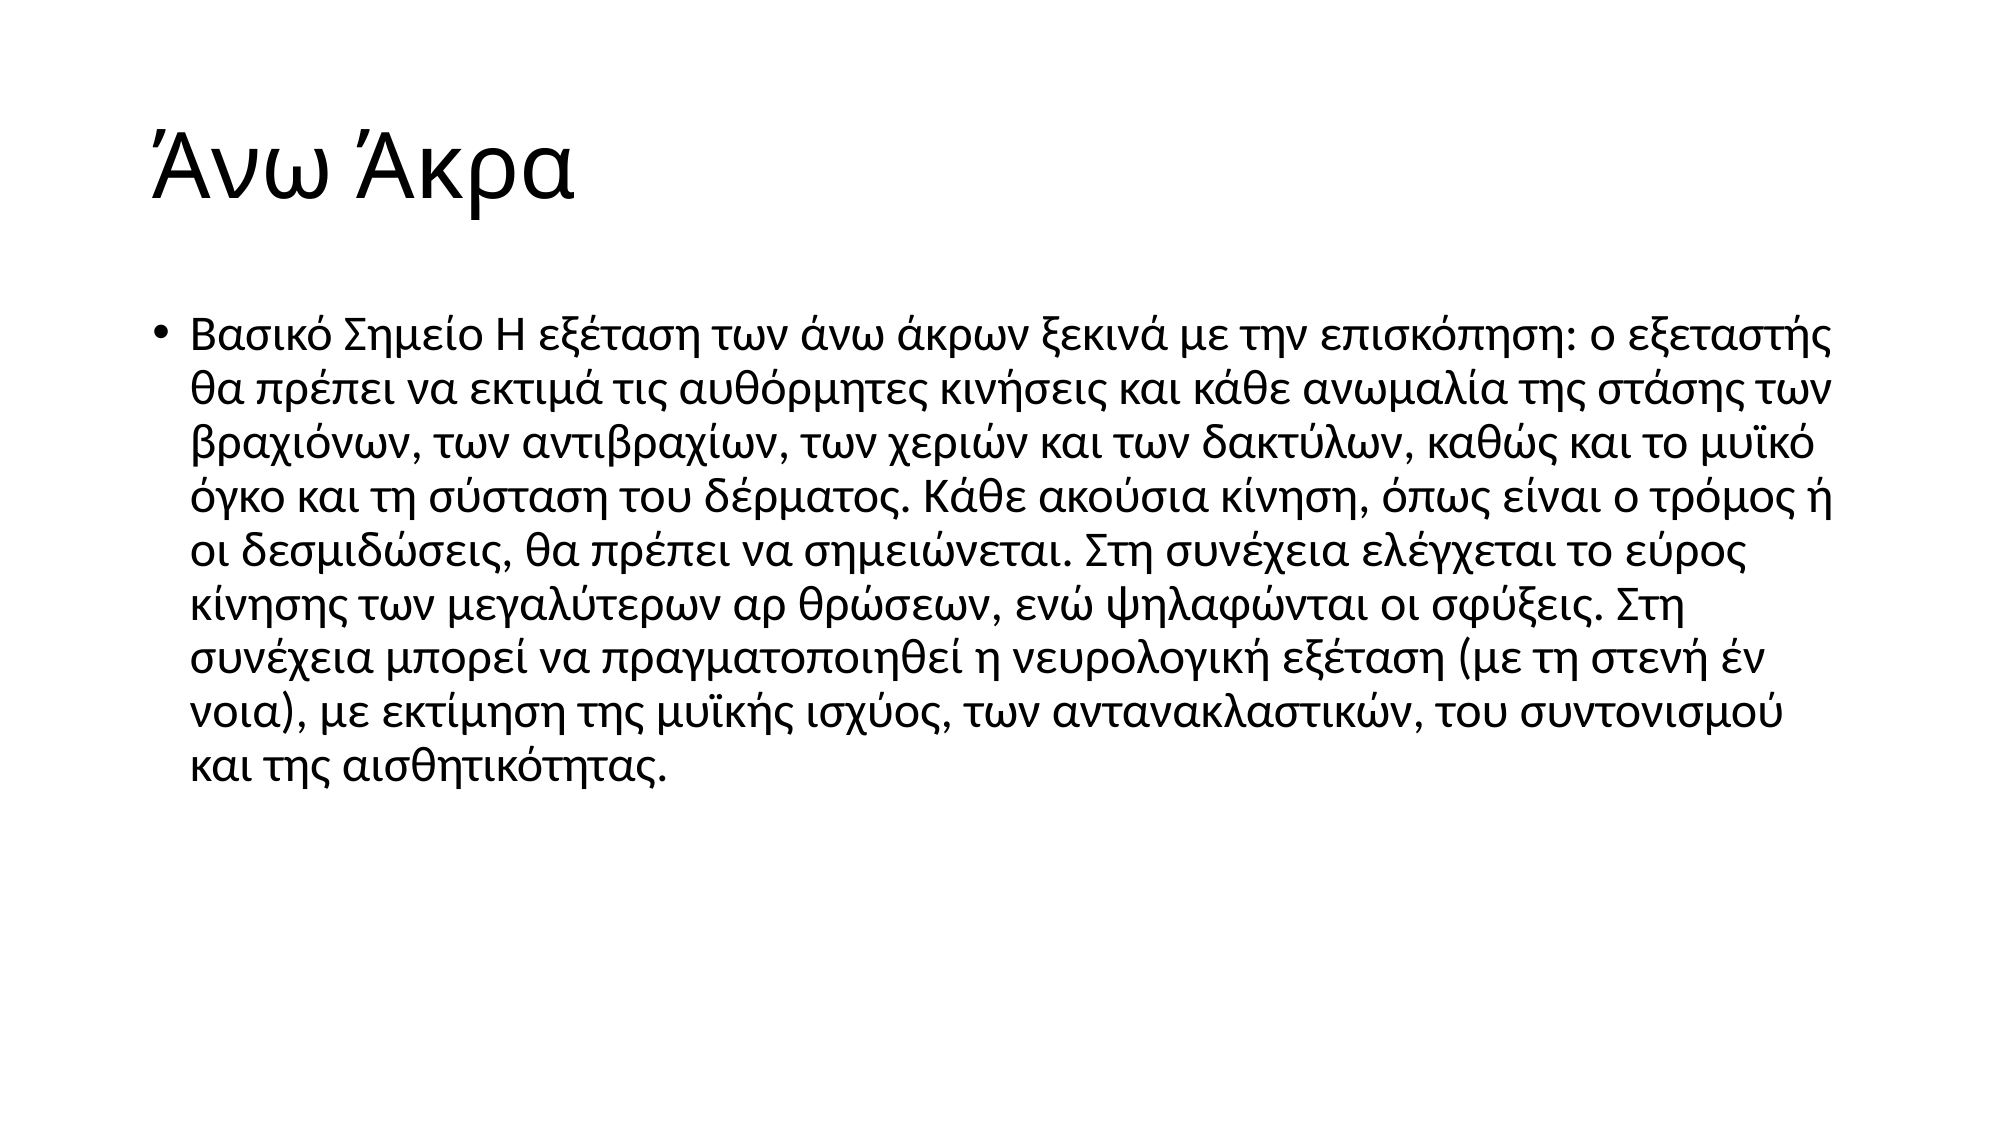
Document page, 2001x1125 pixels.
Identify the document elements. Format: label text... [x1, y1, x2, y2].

title Άνω Άκρα [137, 59, 1863, 278]
list Βασικό Σημείο Η εξέταση των άνω άκρων ξεκινά με την επισκόπηση: ο εξεταστής θα πρέπει να εκτιμά τις αυθόρμητες κινήσεις και κάθε ανωμαλία της στάσης των βραχιόνων, των αντιβραχίων, των χεριών και των δακτύλων, καθώς και το μυϊκό όγκο και τη σύσταση του δέρματος. Κάθε ακούσια κίνηση, όπως είναι ο τρόμος ή οι δεσμιδώσεις, θα πρέπει να σημειώνεται. Στη συνέχεια ελέγχεται το εύρος κίνησης των μεγαλύτερων αρ θρώσεων, ενώ ψηλαφώνται οι σφύξεις. Στη συνέχεια μπορεί να πραγματοποιηθεί η νευρολογική εξέταση (με τη στενή έν νοια), με εκτίμηση της μυϊκής ισχύος, των αντανακλαστικών, του συντονισμού και της αισθητικότητας. [137, 299, 1863, 1014]
